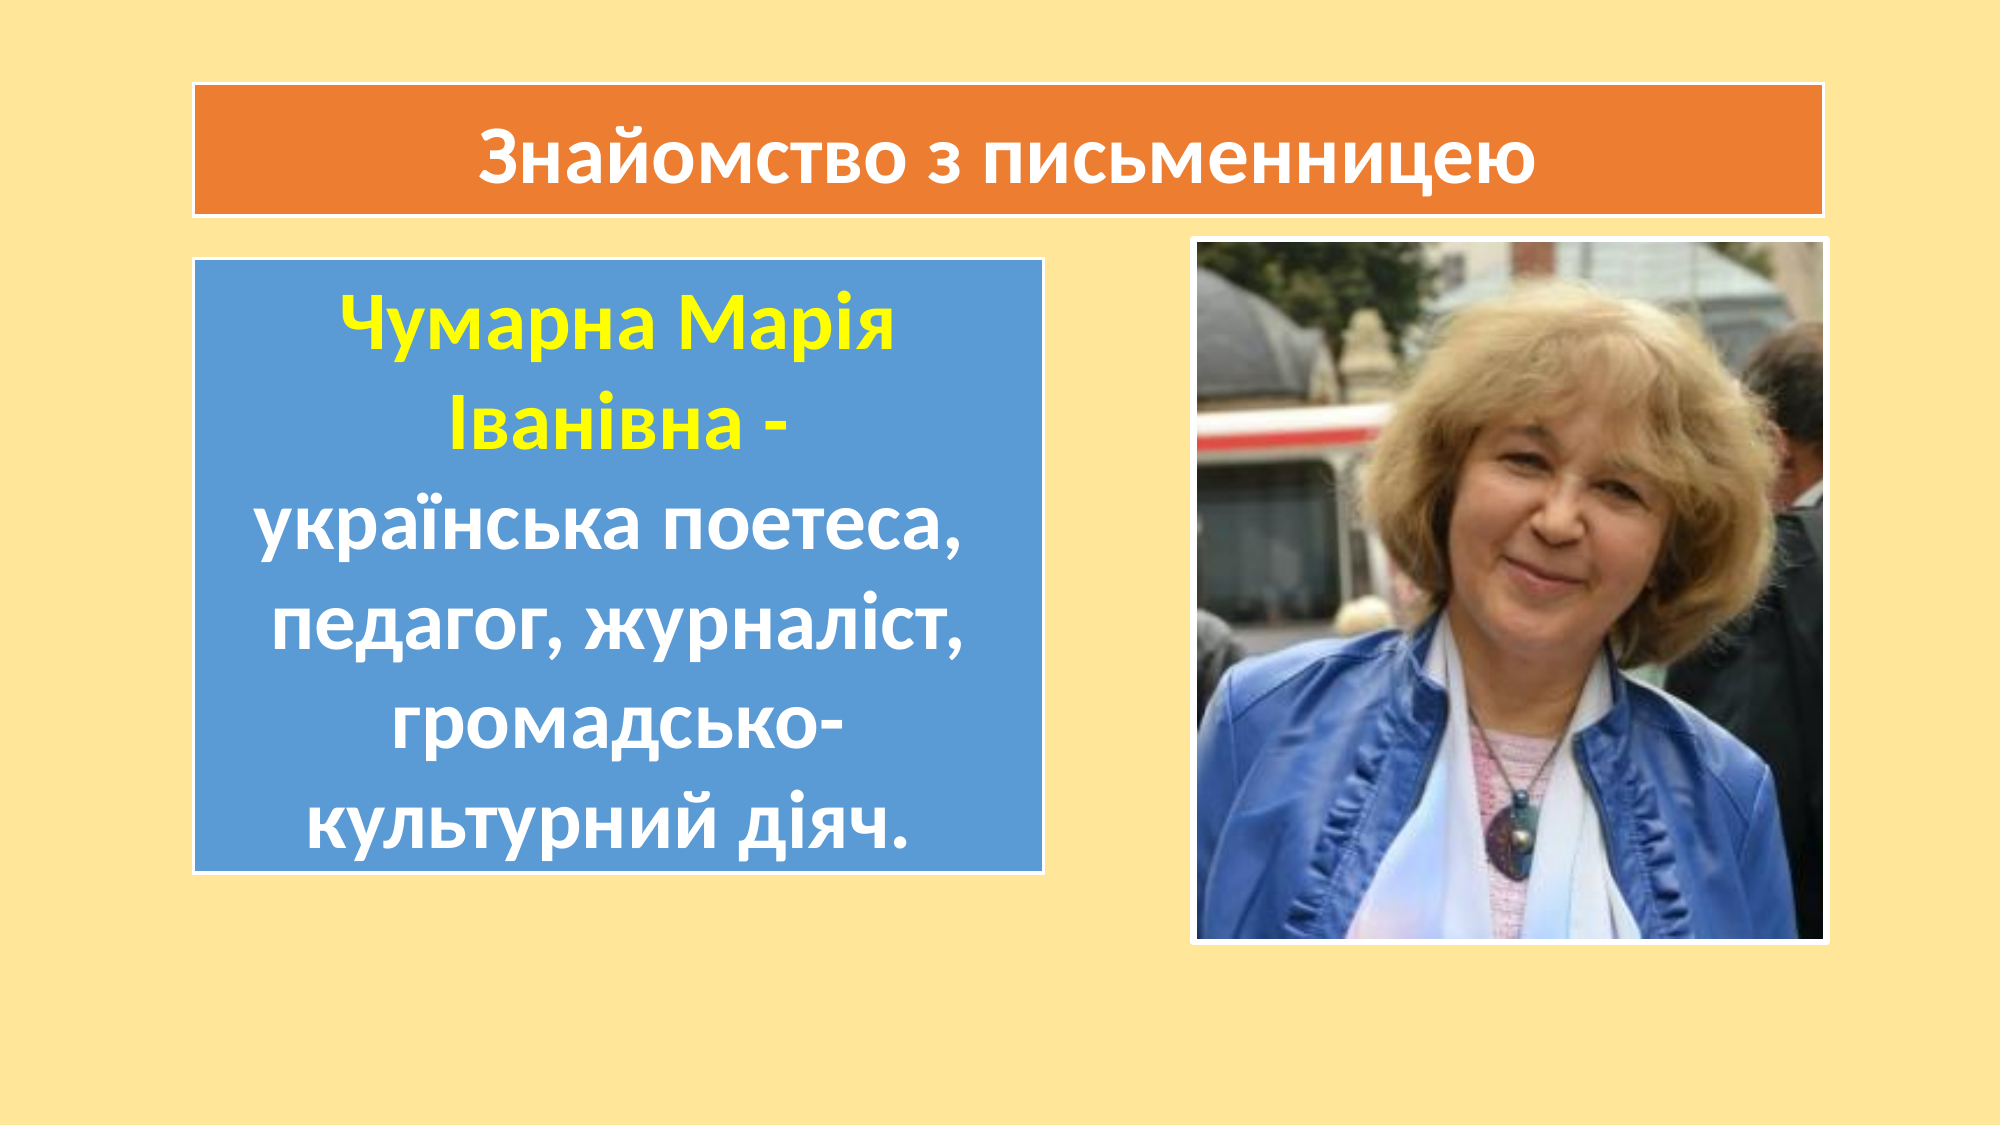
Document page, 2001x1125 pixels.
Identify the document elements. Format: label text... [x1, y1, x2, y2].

text_box Знайомство з письменницею [192, 82, 1825, 218]
text_box Чумарна Марія Іванівна - українська поетеса, педагог, журналіст, громадсько-культурний діяч. [192, 257, 1045, 875]
picture [1196, 242, 1824, 939]
